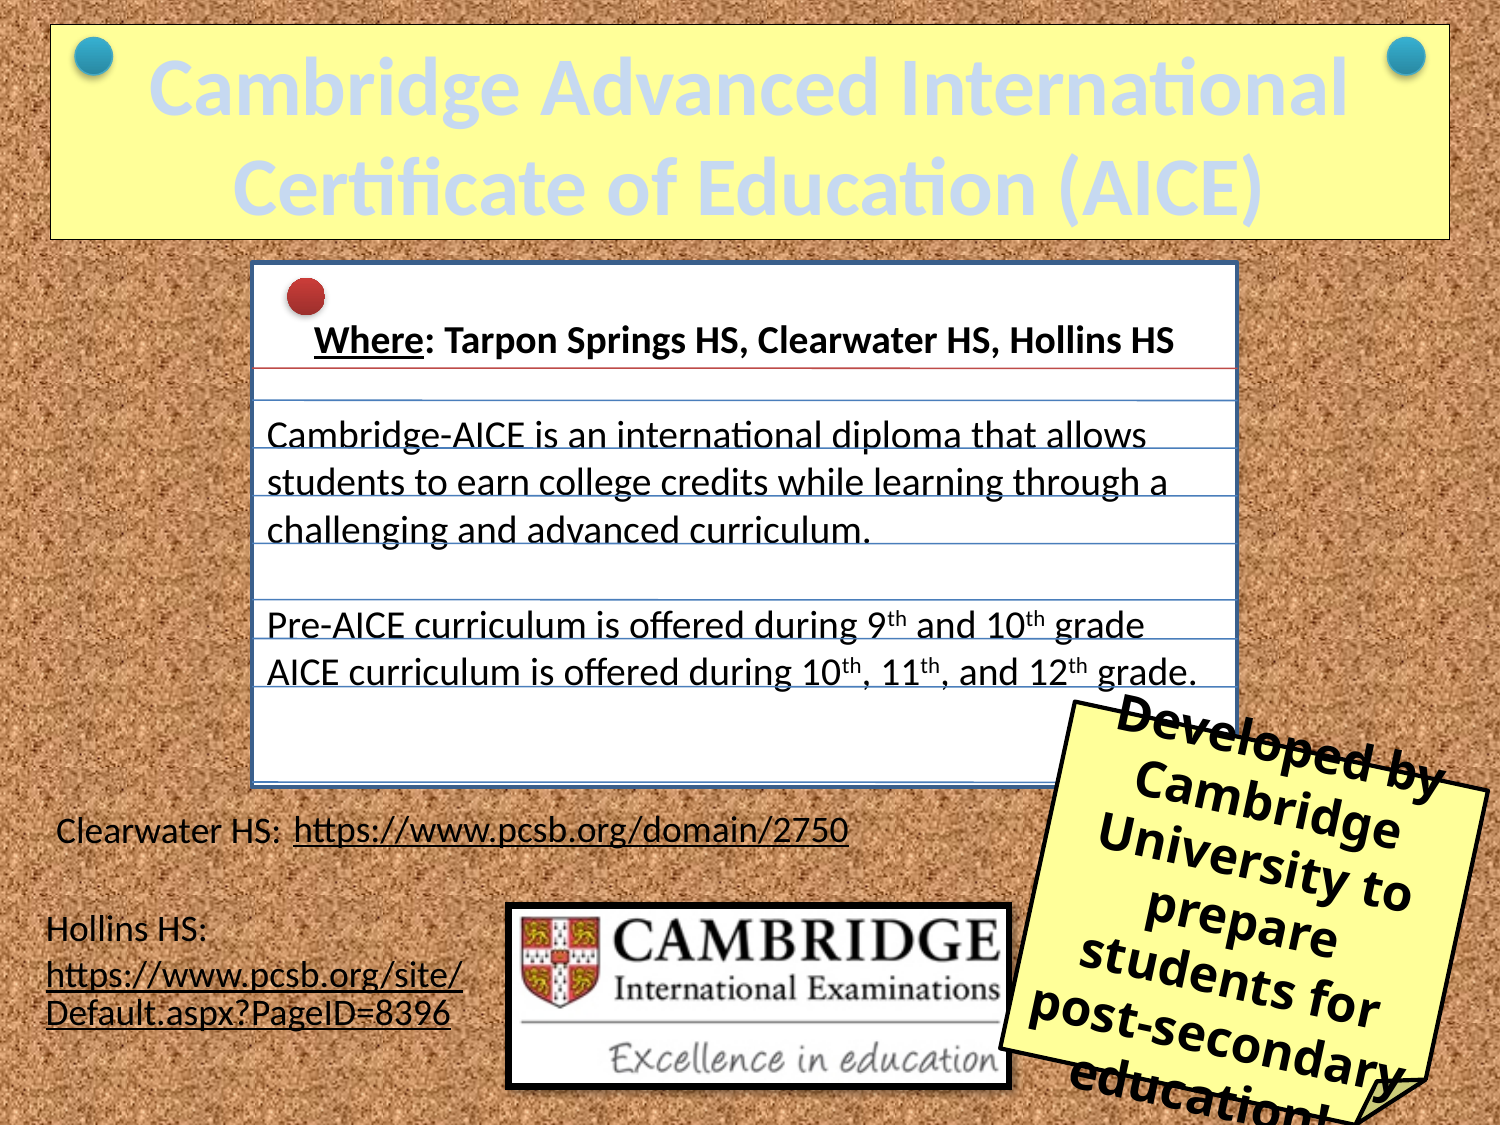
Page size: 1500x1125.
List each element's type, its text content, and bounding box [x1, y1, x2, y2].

text_box [1386, 36, 1426, 76]
picture [511, 908, 1006, 1084]
text_box https://www.pcsb.org/site/Default.aspx?PageID=8396 [30, 942, 481, 1048]
text_box Cambridge Advanced International Certificate of Education (AICE) [50, 24, 1450, 240]
text_box Developed by Cambridge University to prepare students for post-secondary education! [1012, 735, 1491, 1125]
text_box https://www.pcsb.org/domain/2750 [278, 797, 873, 858]
text_box [74, 36, 114, 76]
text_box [251, 262, 1238, 788]
text_box Hollins HS: [31, 896, 781, 957]
picture [0, 0, 1500, 1125]
text_box Clearwater HS: [41, 798, 305, 859]
